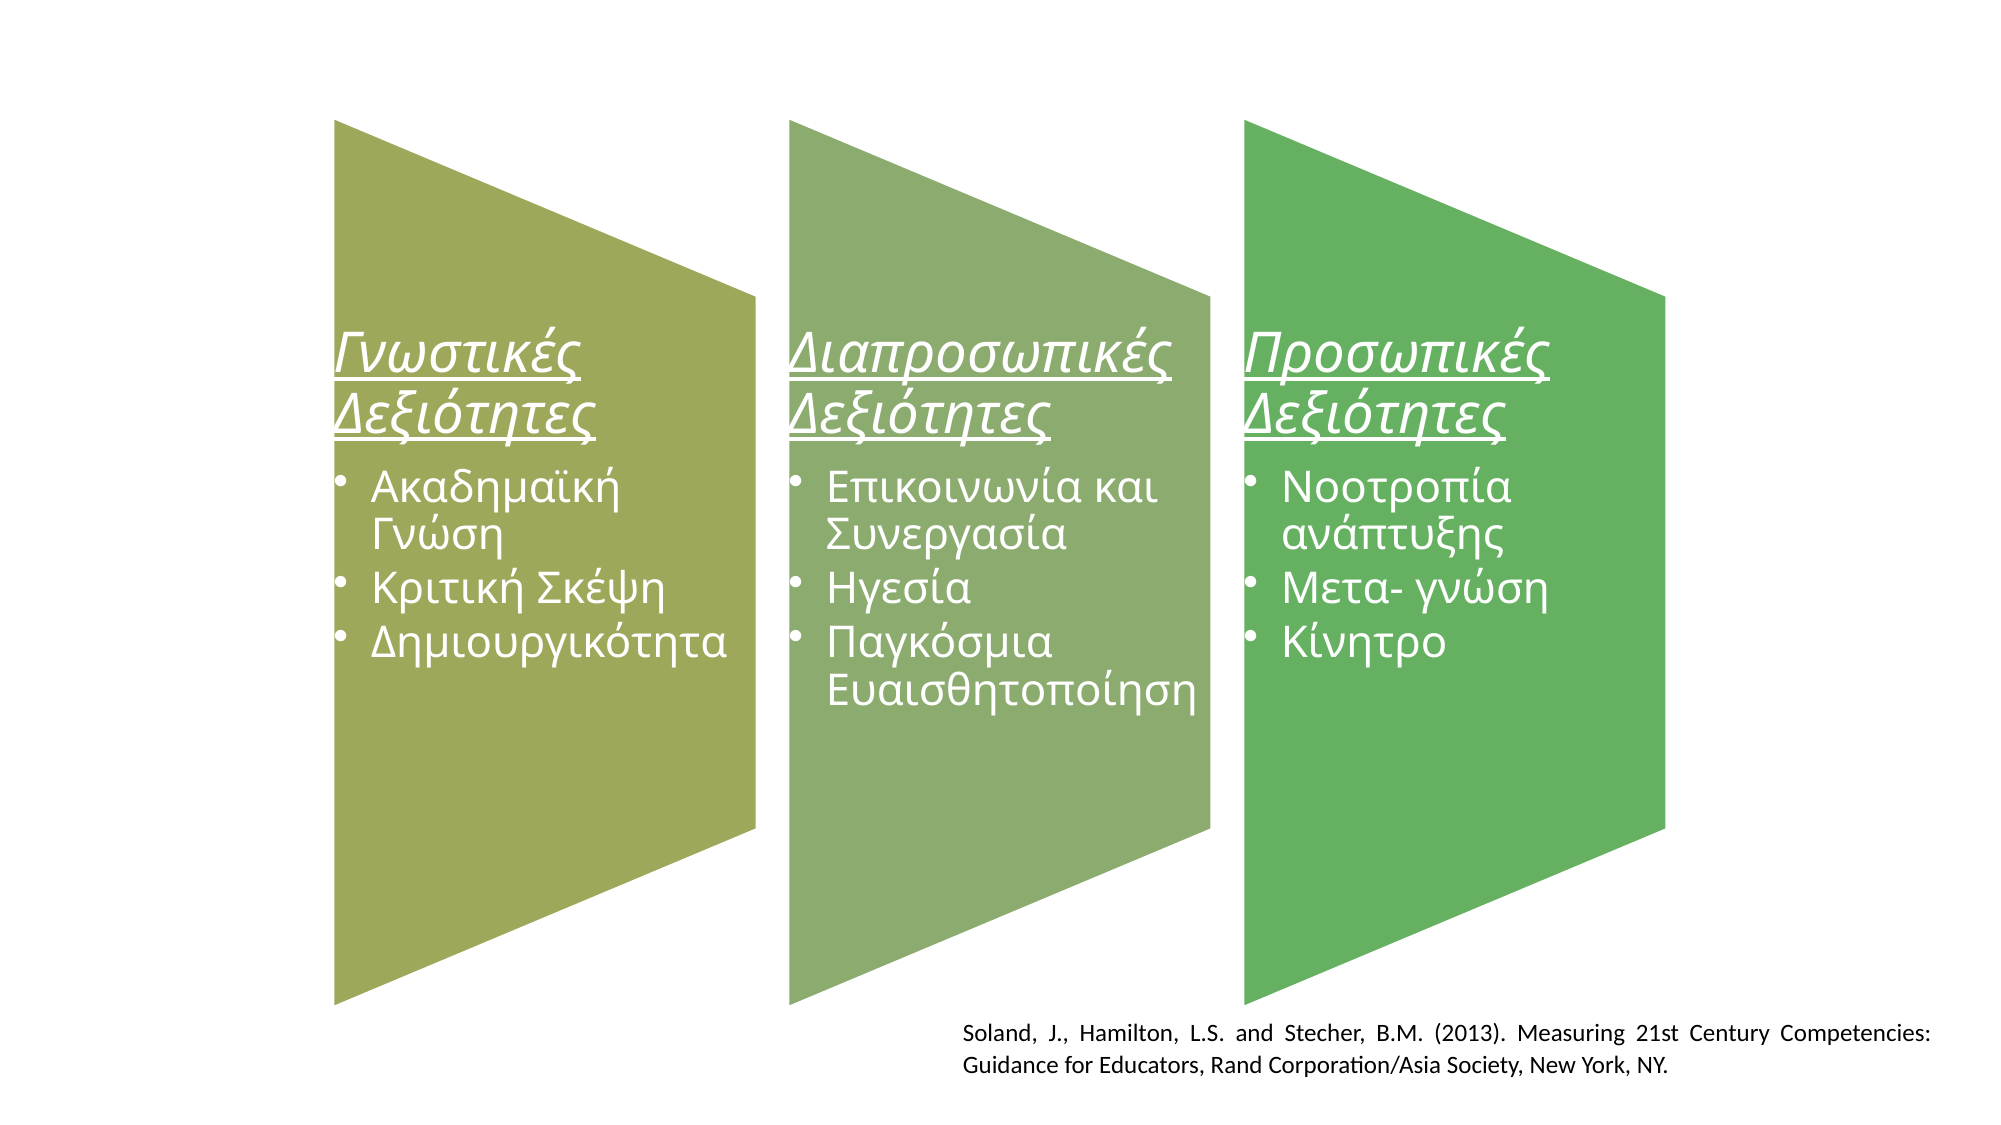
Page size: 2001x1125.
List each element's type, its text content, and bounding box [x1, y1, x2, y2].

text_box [333, 117, 1667, 1007]
text_box Soland, J., Hamilton, L.S. and Stecher, B.M. (2013). Measuring 21st Century Competencies: Guidance for Educators, Rand Corporation/Asia Society, New York, NY. [948, 1006, 1949, 1086]
